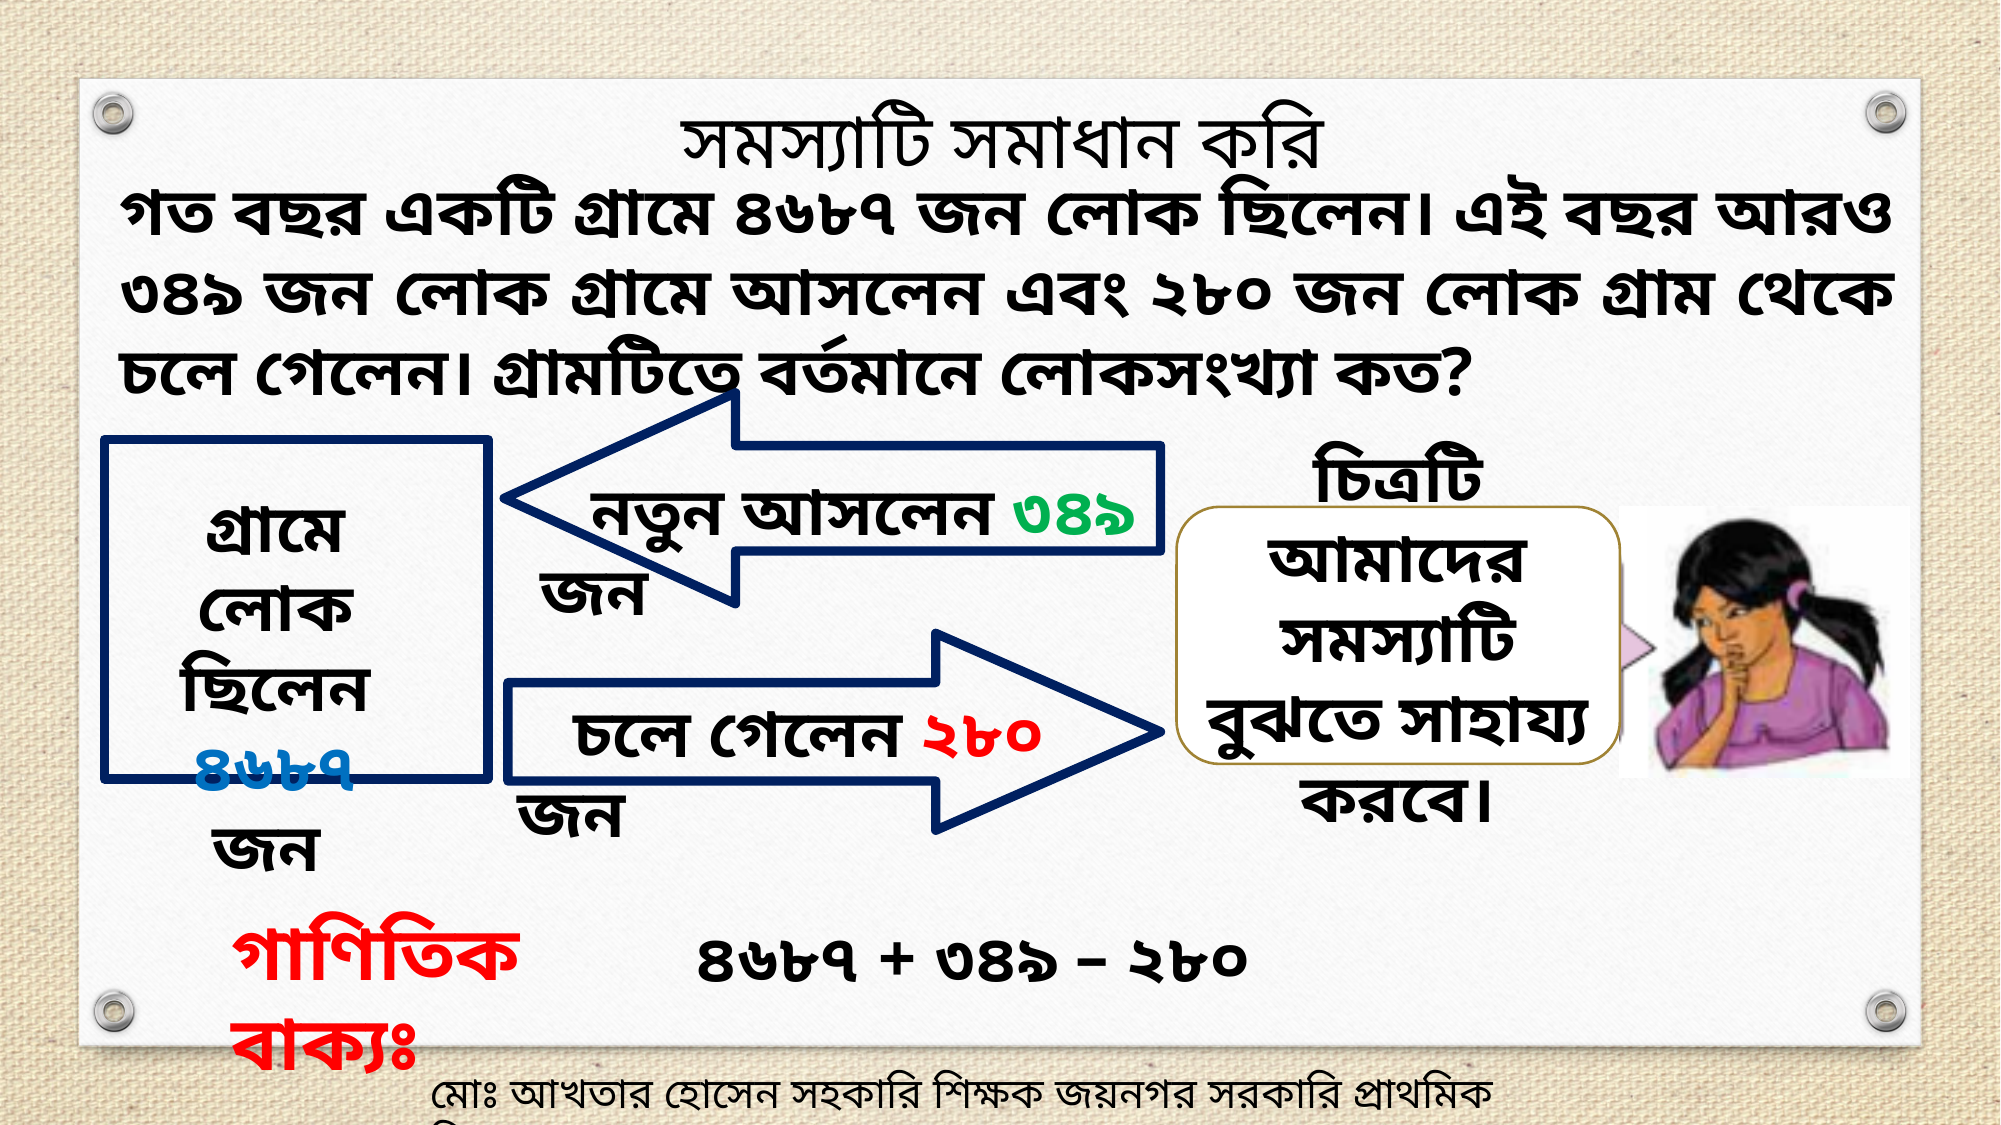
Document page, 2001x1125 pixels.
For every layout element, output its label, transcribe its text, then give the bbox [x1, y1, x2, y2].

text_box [1176, 506, 1910, 778]
text_box ৪৬৮৭ + ৩৪৯ – ২৮০ [680, 908, 1316, 1003]
text_box গত বছর একটি গ্রামে ৪৬৮৭ জন লোক ছিলেন। এই বছর আরও ৩৪৯ জন লোক গ্রামে আসলেন এবং ২৮০ জন লোক গ্রাম থেকে চলে গেলেন। গ্রামটিতে বর্তমানে লোকসংখ্যা কত? [104, 161, 1910, 417]
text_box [502, 633, 1161, 831]
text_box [104, 439, 489, 780]
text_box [503, 392, 1161, 658]
picture [0, 0, 2001, 1125]
text_box সমস্যাটি সমাধান করি [637, 48, 1360, 199]
text_box গাণিতিক বাক্যঃ [217, 898, 654, 1093]
